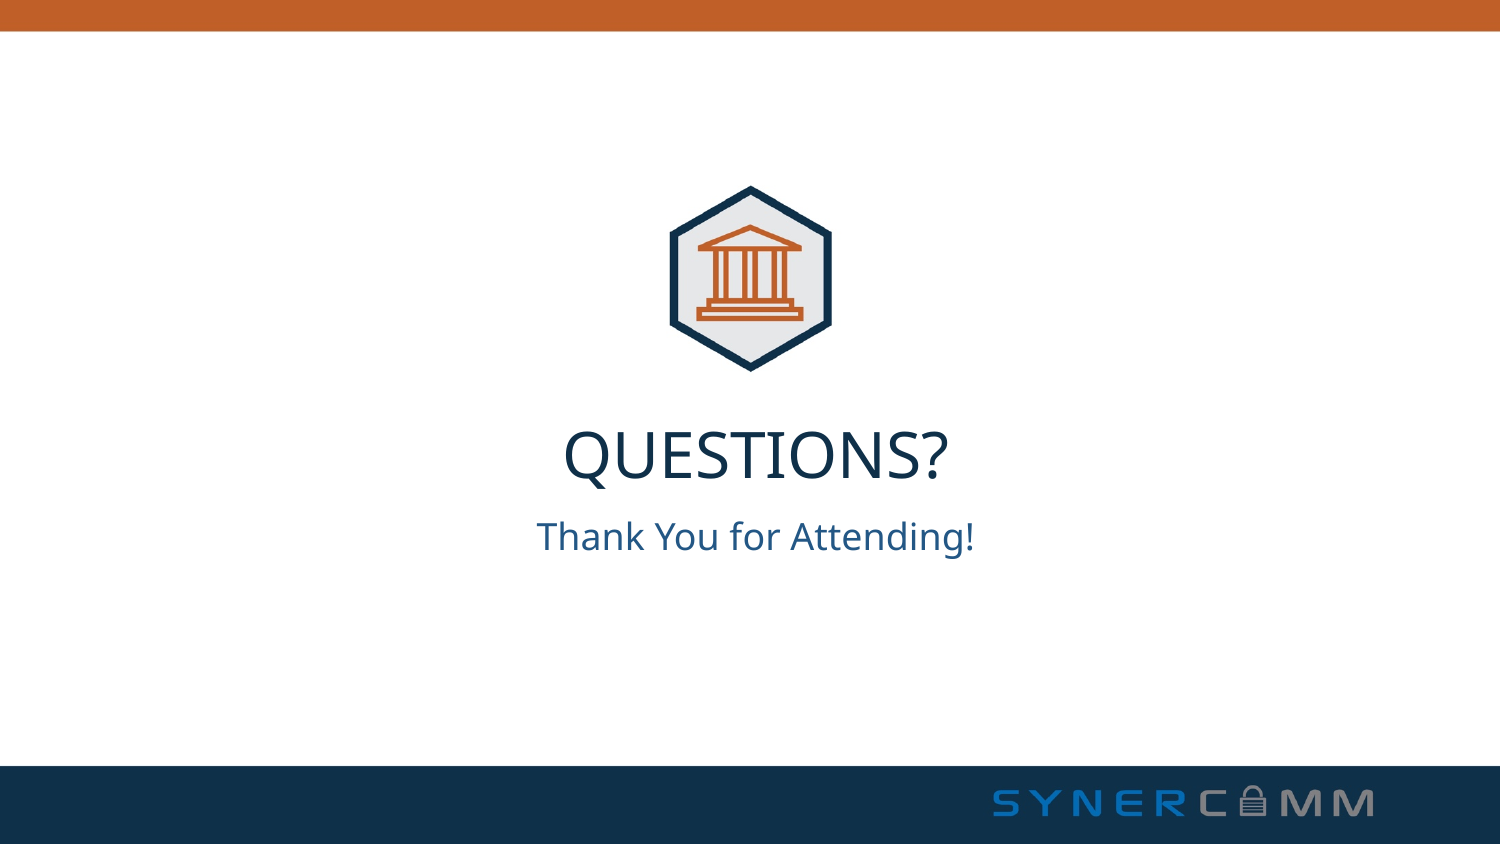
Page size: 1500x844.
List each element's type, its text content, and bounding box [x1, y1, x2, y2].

list Thank You for Attending! [118, 517, 1394, 566]
picture [0, 0, 1500, 844]
title Questions? [81, 406, 1431, 499]
